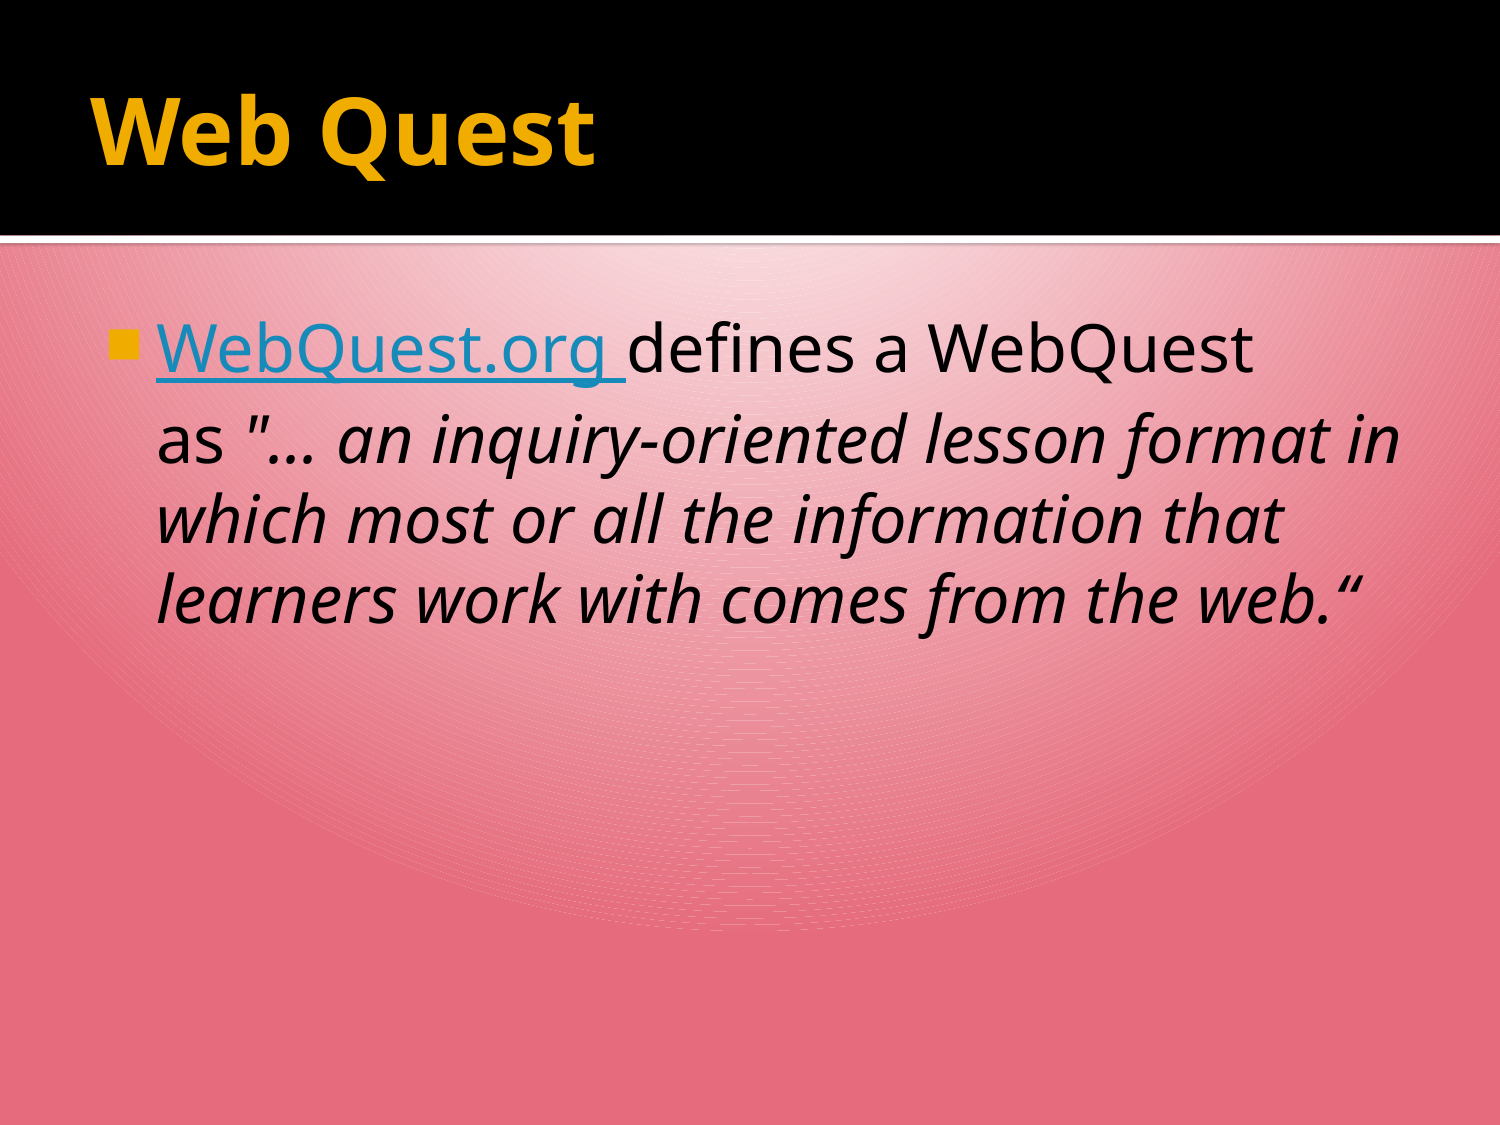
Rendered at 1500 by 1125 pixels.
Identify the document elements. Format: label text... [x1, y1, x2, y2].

title Web Quest [75, 25, 1425, 231]
list WebQuest.org defines a WebQuest as "... an inquiry-oriented lesson format in which most or all the information that learners work with comes from the web.“ [75, 291, 1425, 1050]
